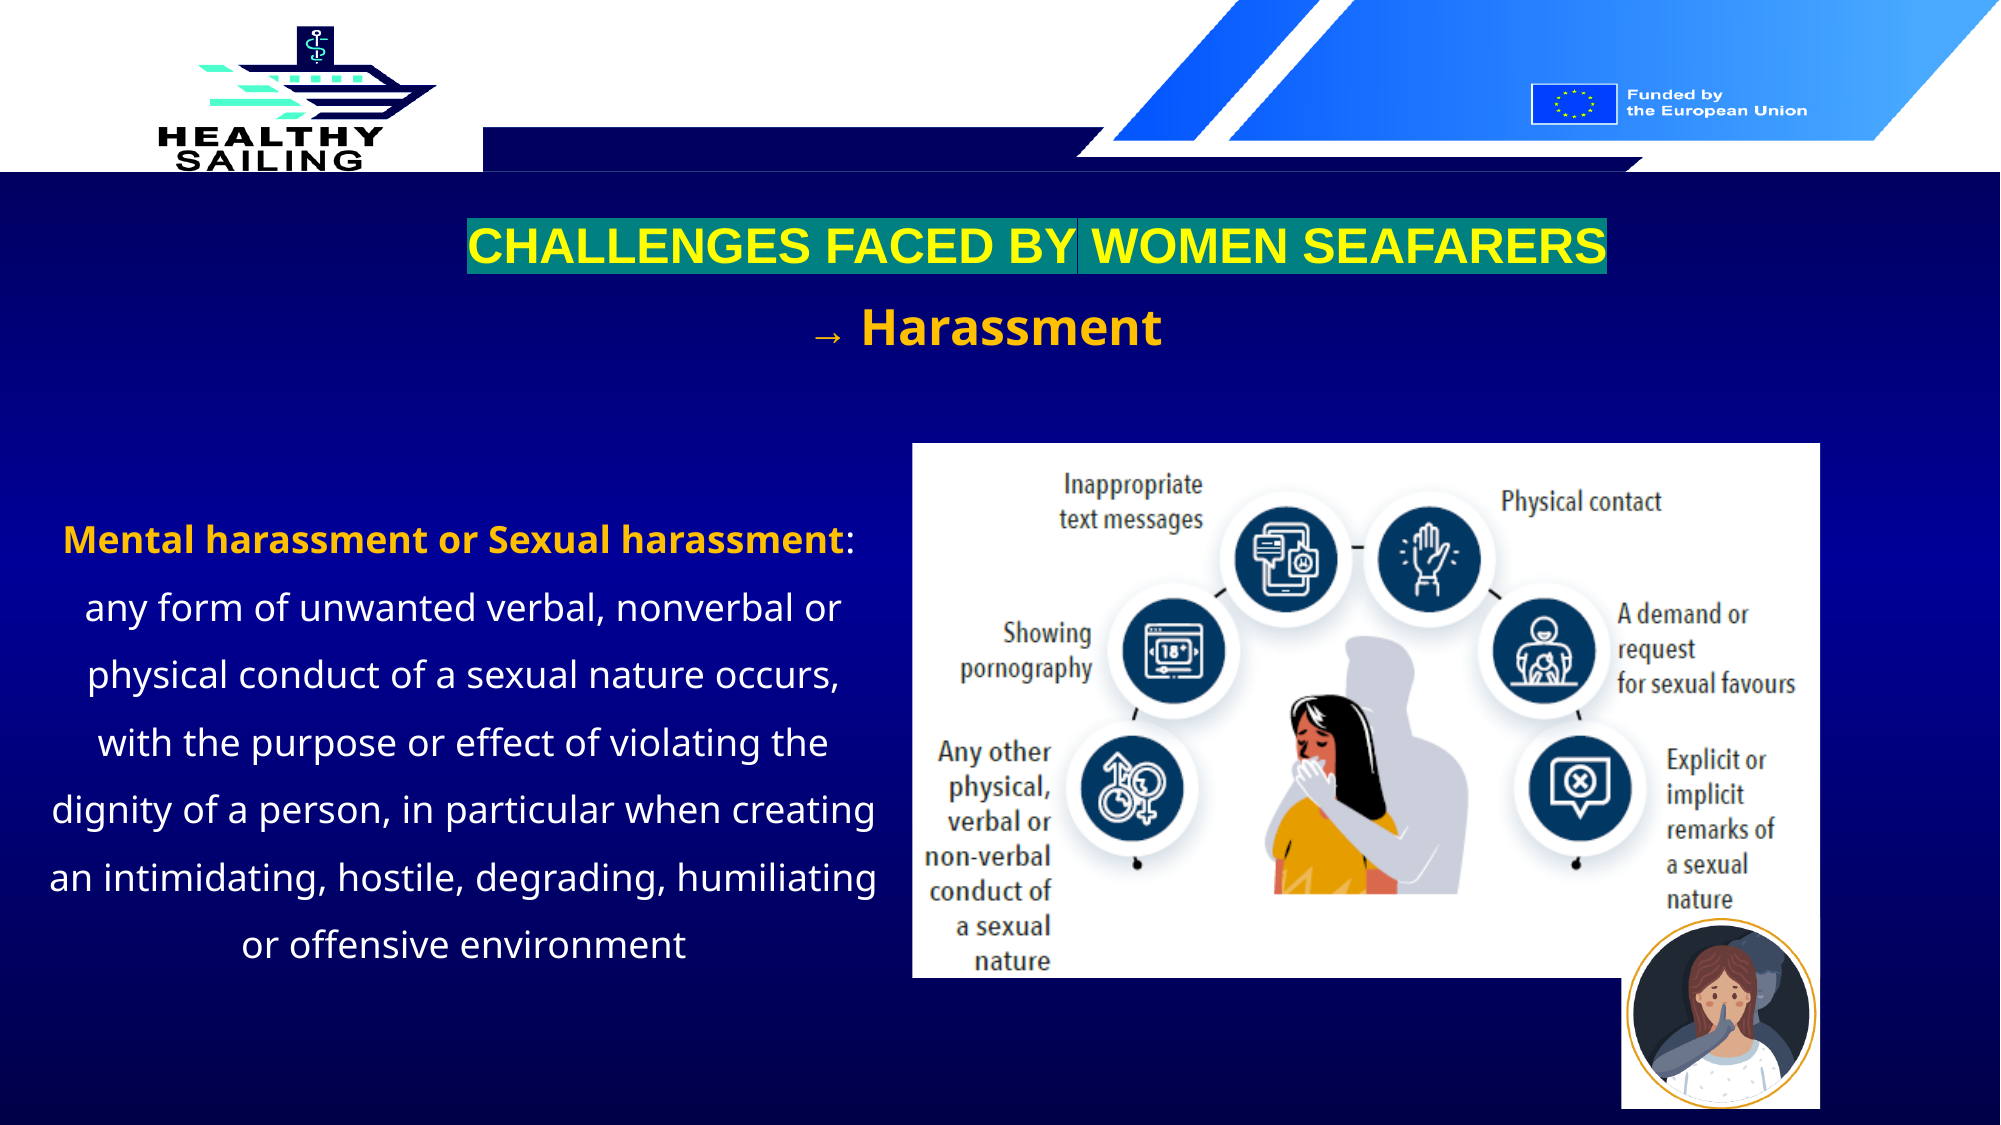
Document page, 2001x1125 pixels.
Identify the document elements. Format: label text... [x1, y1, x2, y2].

picture [912, 443, 1821, 1109]
text_box CHALLENGES FACED BY WOMEN SEAFARERS [0, 196, 2000, 281]
text_box Mental harassment or Sexual harassment: any form of unwanted verbal, nonverbal or physical conduct of a sexual nature occurs, with the purpose or effect of violating the dignity of a person, in particular when creating an intimidating, hostile, degrading, humiliating or offensive environment [31, 486, 896, 974]
picture [0, 0, 2000, 173]
text_box → Harassment [0, 288, 1971, 413]
